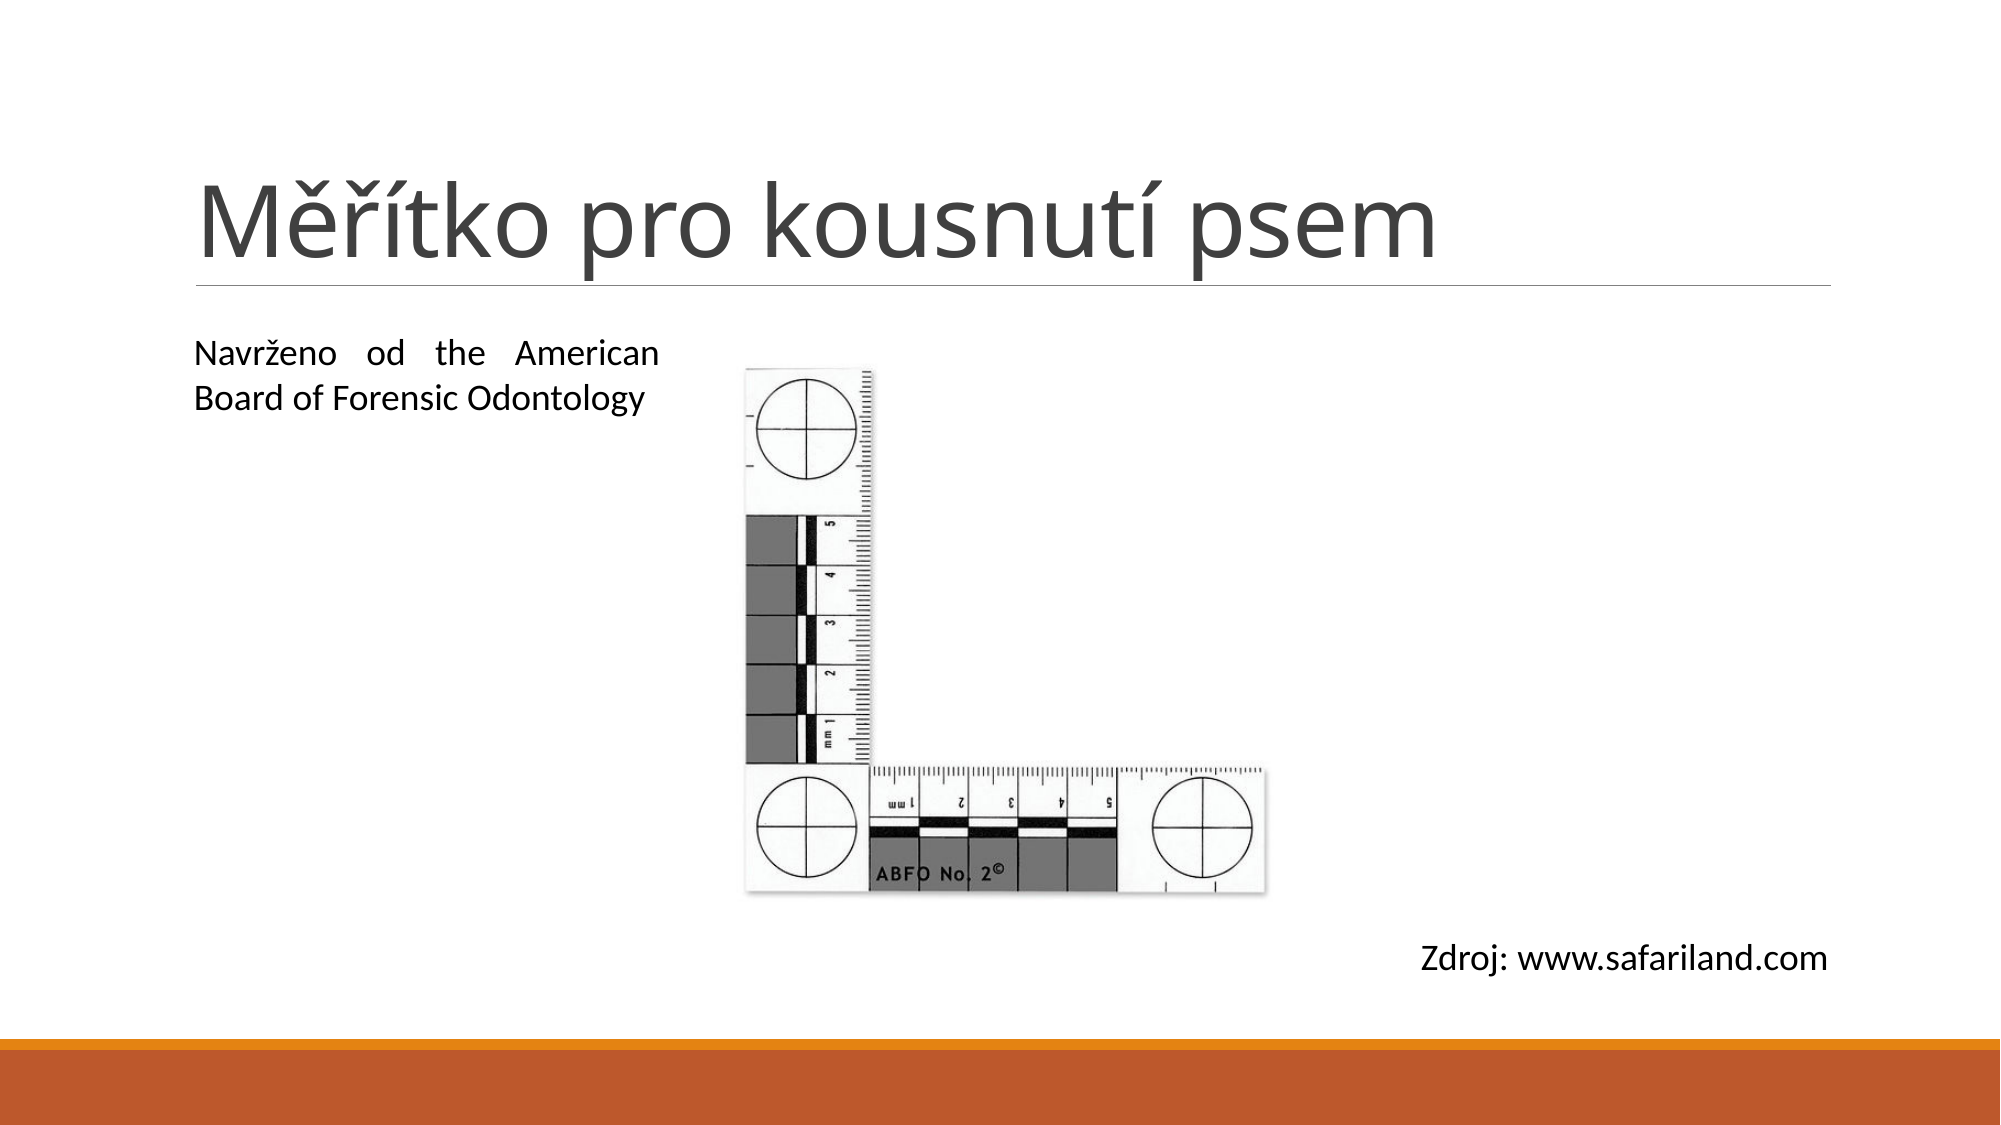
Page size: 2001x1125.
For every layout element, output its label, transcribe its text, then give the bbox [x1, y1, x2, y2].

text_box Zdroj: www.safariland.com [1405, 925, 1844, 986]
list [674, 302, 1336, 964]
title Měřítko pro kousnutí psem [180, 47, 1830, 285]
text_box Navrženo od the American Board of Forensic Odontology [178, 320, 671, 425]
